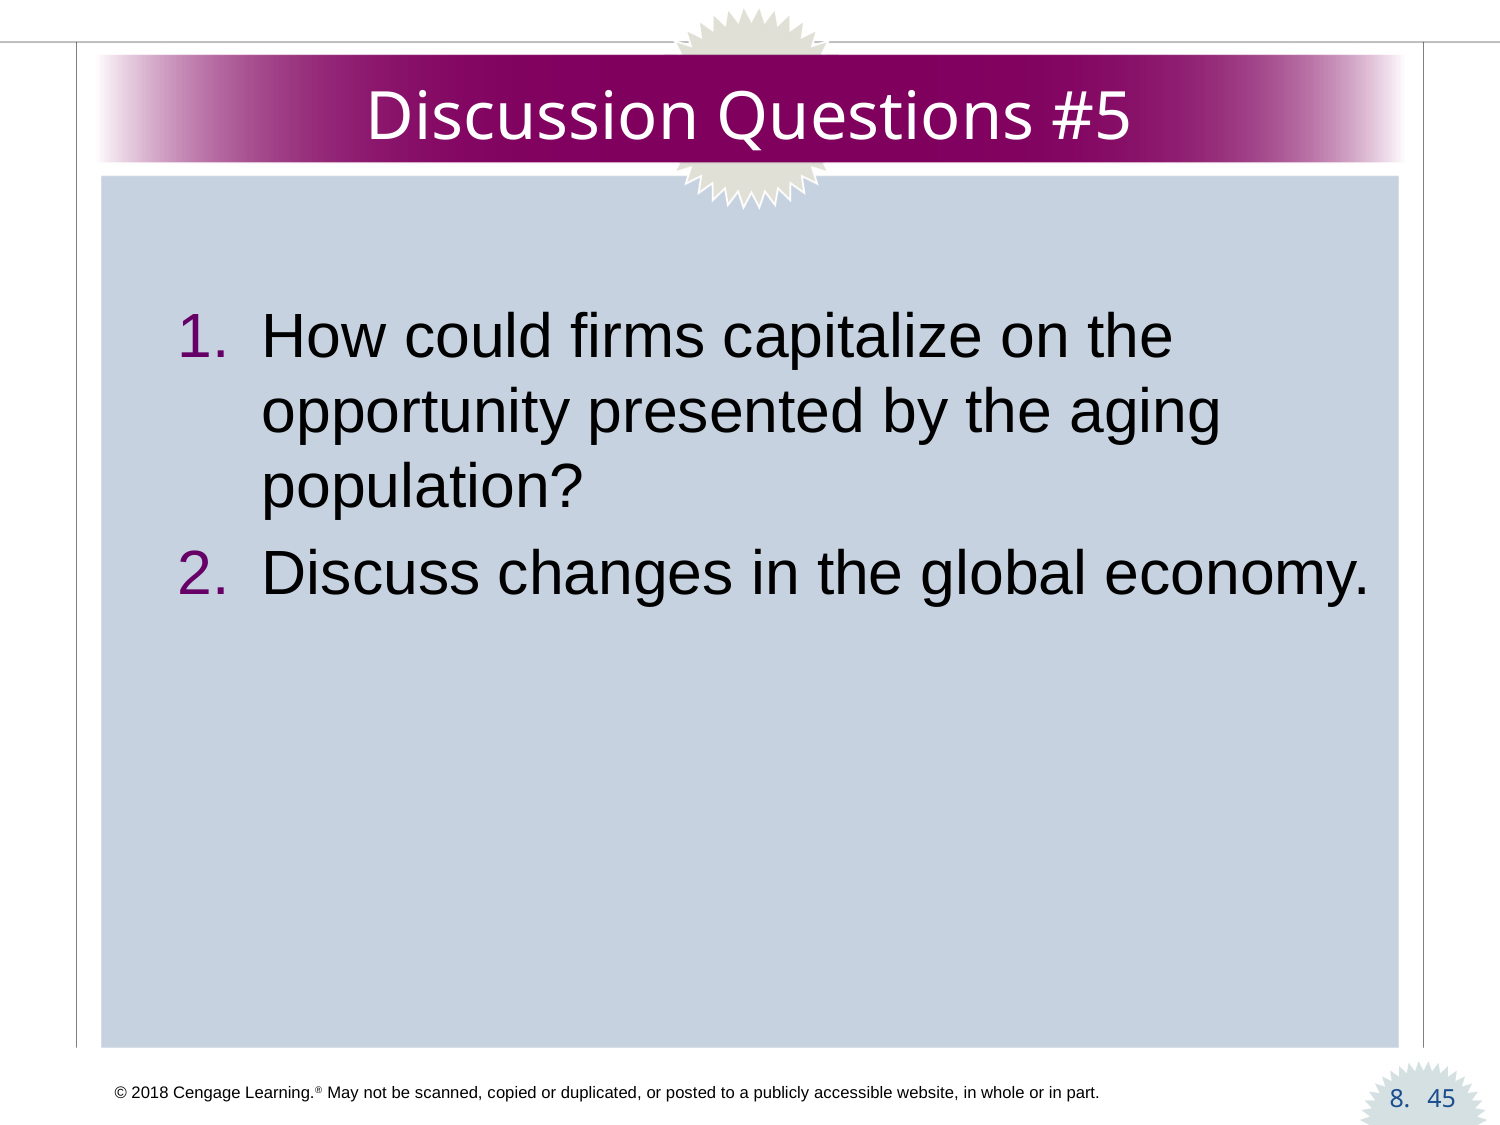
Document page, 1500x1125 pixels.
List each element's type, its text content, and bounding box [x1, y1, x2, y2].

slide_number 45 [1412, 1074, 1476, 1125]
title Discussion Questions #5 [99, 62, 1401, 163]
picture [0, 0, 1500, 1125]
list How could firms capitalize on the opportunity presented by the aging population? Discuss changes in the global economy. [162, 287, 1388, 1001]
